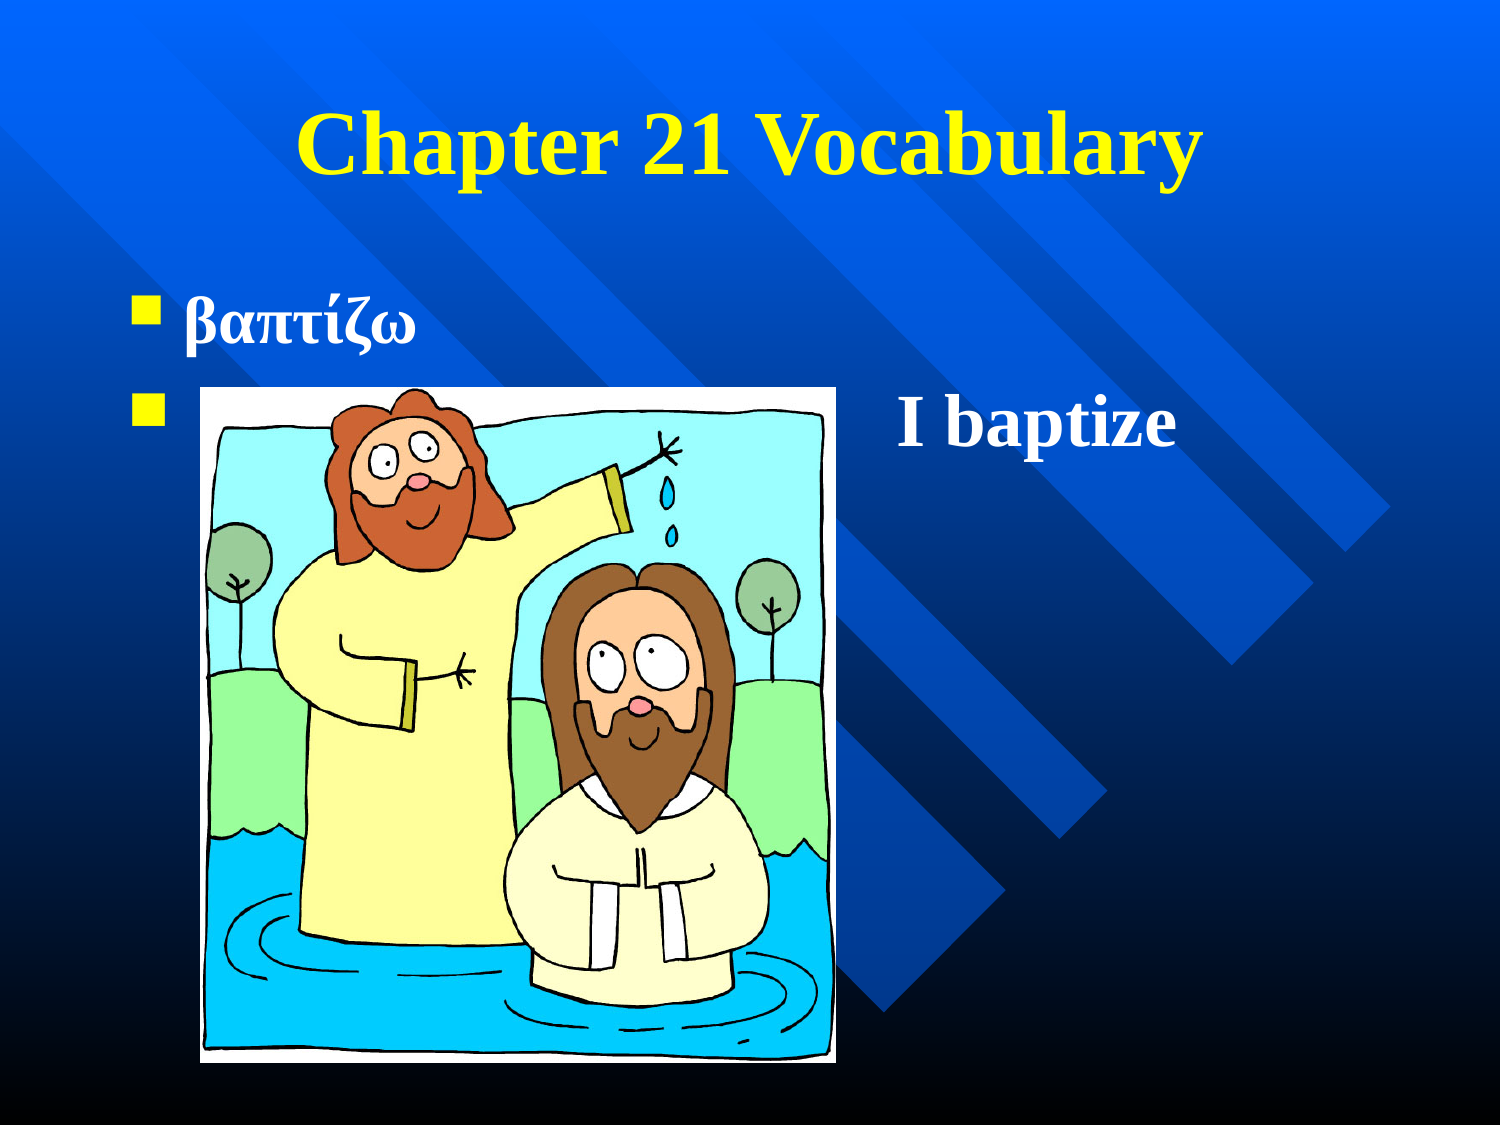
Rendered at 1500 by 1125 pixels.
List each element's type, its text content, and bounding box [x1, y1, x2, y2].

picture [199, 387, 837, 1063]
list βαπτίζω I baptize [112, 269, 1388, 1000]
title Chapter 21 Vocabulary [112, 37, 1388, 238]
